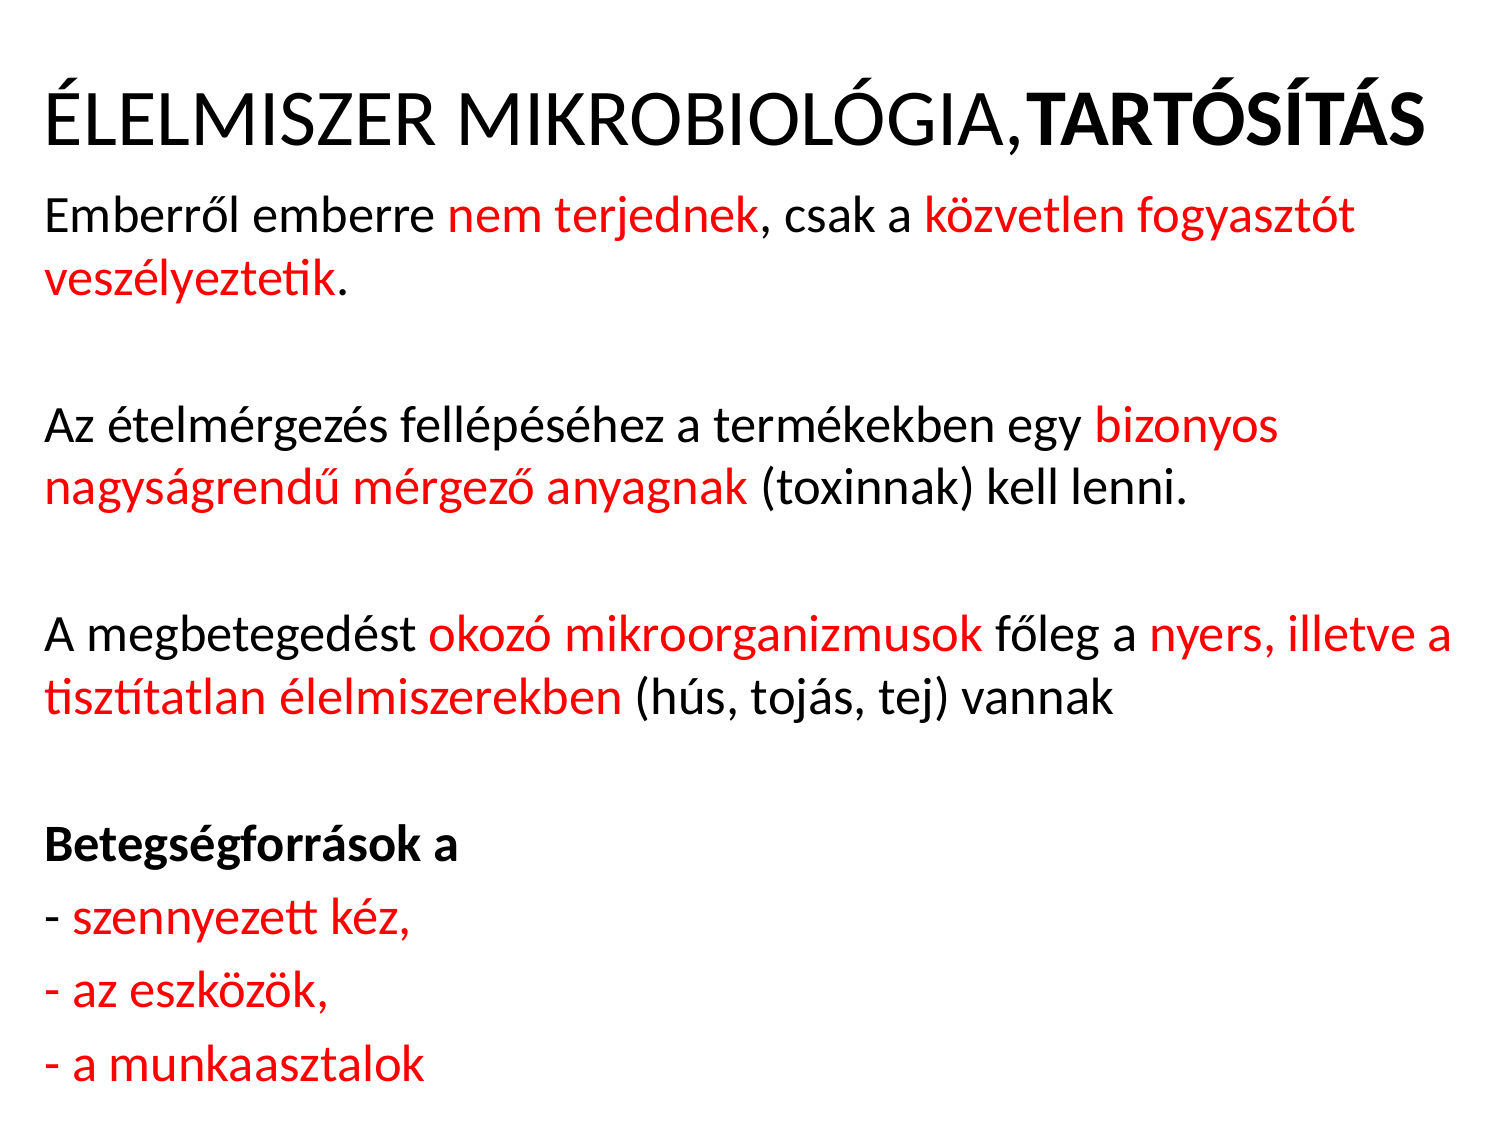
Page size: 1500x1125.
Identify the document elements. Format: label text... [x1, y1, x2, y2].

title ÉLELMISZER MIKROBIOLÓGIA,TARTÓSÍTÁS [0, 19, 1471, 207]
list Emberről emberre nem terjednek, csak a közvetlen fogyasztót veszélyeztetik. Az ételmérgezés fellépéséhez a termékekben egy bizonyos nagyságrendű mérgező anyagnak (toxinnak) kell lenni. A megbetegedést okozó mikroorganizmusok főleg a nyers, illetve a tisztítatlan élelmiszerekben (hús, tojás, tej) vannak Betegségforrások a - szennyezett kéz, - az eszközök, - a munkaasztalok [29, 172, 1483, 1106]
